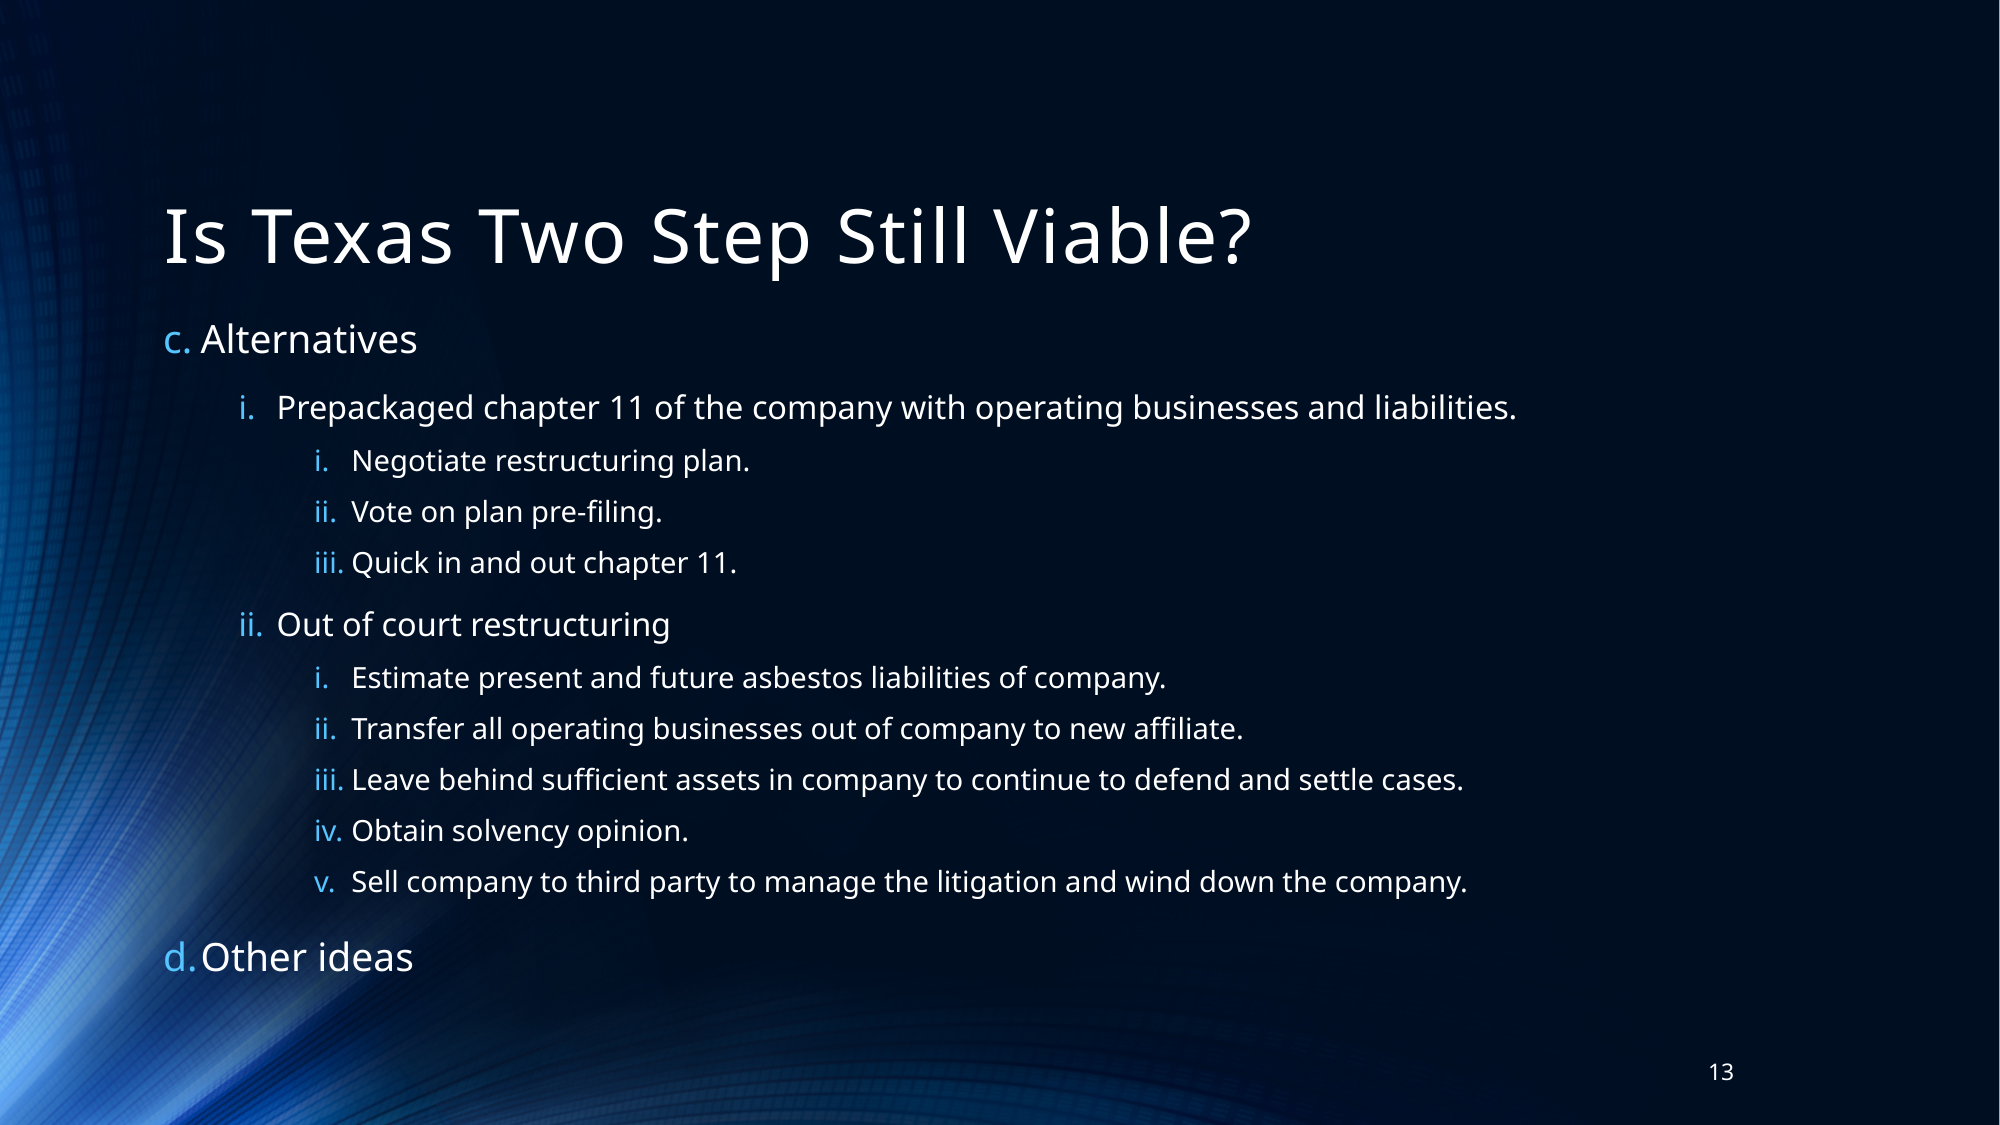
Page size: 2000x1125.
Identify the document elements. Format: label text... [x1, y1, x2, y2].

picture [0, 0, 2000, 1125]
list Alternatives Prepackaged chapter 11 of the company with operating businesses and liabilities. Negotiate restructuring plan. Vote on plan pre-filing. Quick in and out chapter 11. Out of court restructuring Estimate present and future asbestos liabilities of company. Transfer all operating businesses out of company to new affiliate. Leave behind sufficient assets in company to continue to defend and settle cases. Obtain solvency opinion. Sell company to third party to manage the litigation and wind down the company. Other ideas [148, 312, 1749, 988]
slide_number 13 [1612, 1050, 1750, 1096]
title Is Texas Two Step Still Viable? [149, 62, 1750, 288]
